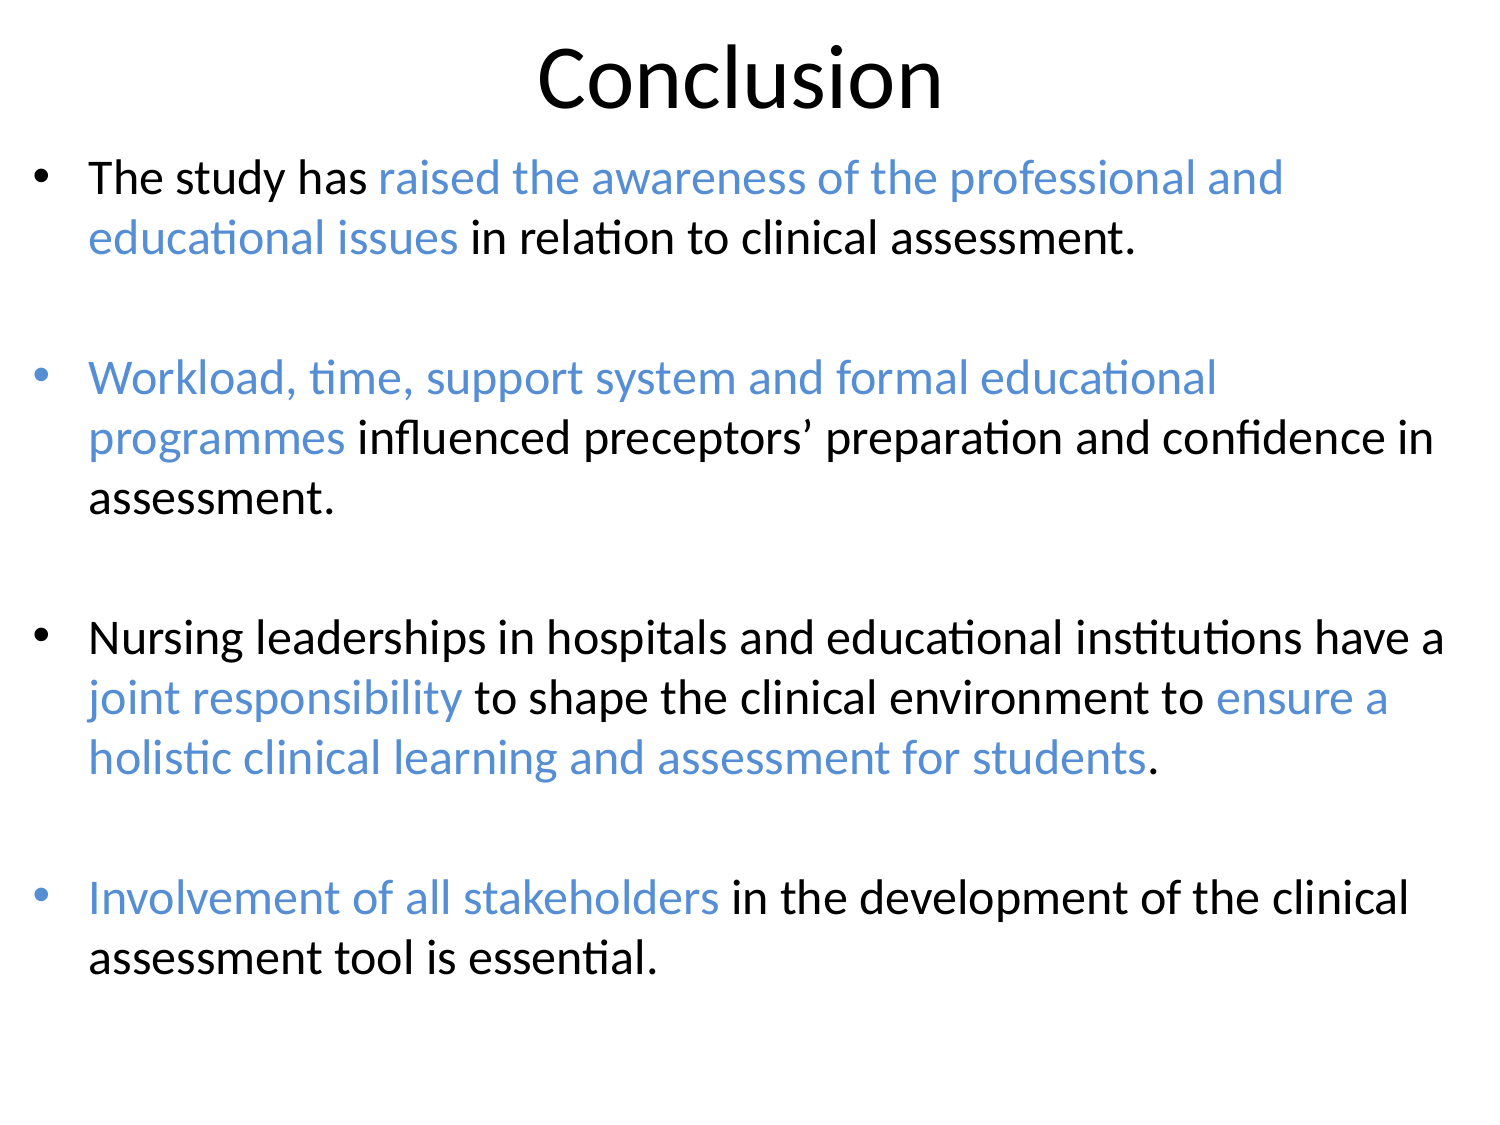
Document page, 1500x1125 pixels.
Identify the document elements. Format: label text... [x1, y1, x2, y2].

list The study has raised the awareness of the professional and educational issues in relation to clinical assessment. Workload, time, support system and formal educational programmes influenced preceptors’ preparation and confidence in assessment. Nursing leaderships in hospitals and educational institutions have a joint responsibility to shape the clinical environment to ensure a holistic clinical learning and assessment for students. Involvement of all stakeholders in the development of the clinical assessment tool is essential. [17, 137, 1500, 1125]
title Conclusion [76, 2, 1427, 137]
